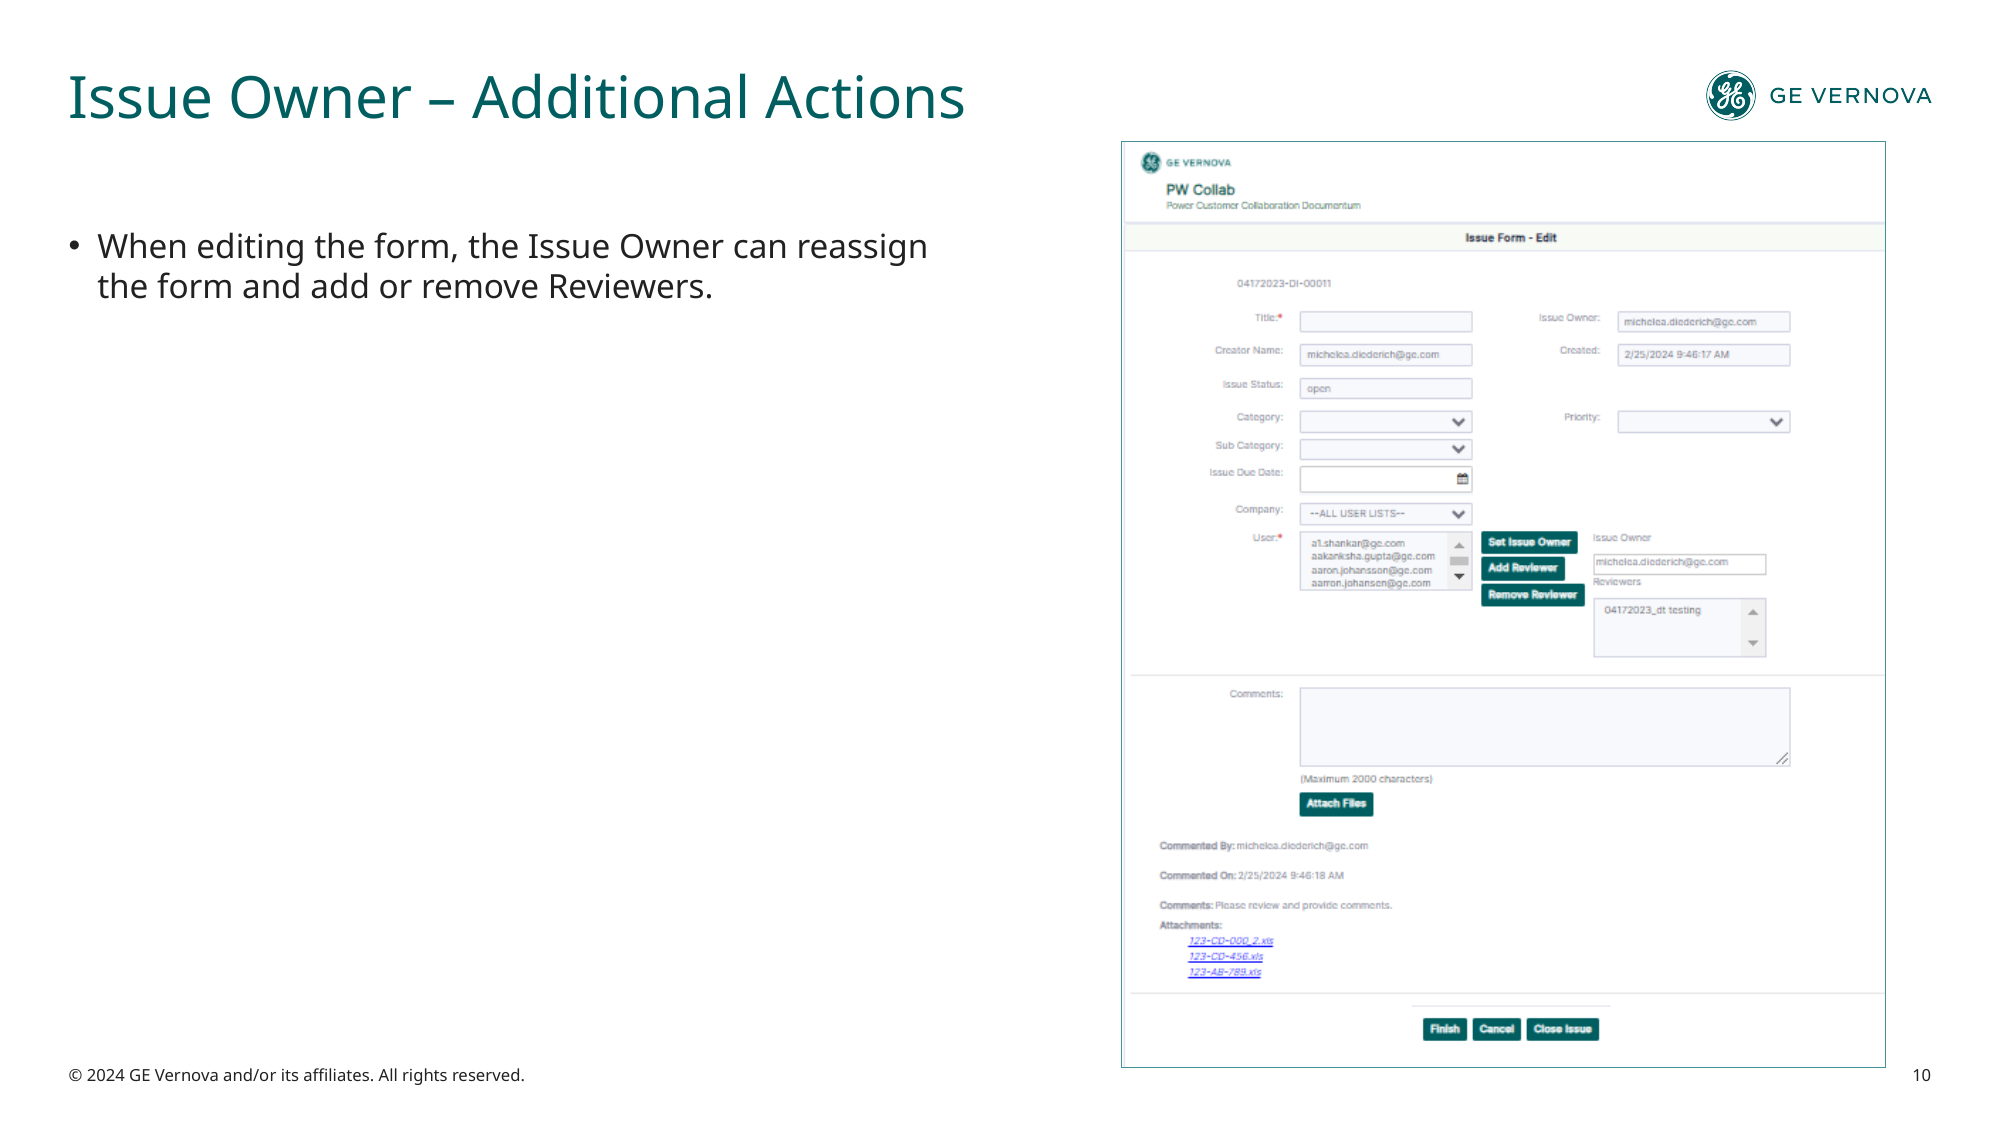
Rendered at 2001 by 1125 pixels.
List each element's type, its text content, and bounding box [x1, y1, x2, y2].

title Issue Owner – Additional Actions [68, 68, 1642, 144]
list When editing the form, the Issue Owner can reassign the form and add or remove Reviewers. [68, 224, 961, 316]
slide_number 10 [1840, 1065, 1932, 1125]
picture [1121, 141, 1886, 1068]
footer © 2024 GE Vernova and/or its affiliates. All rights reserved. [68, 1065, 1750, 1106]
picture [1691, 55, 1947, 136]
